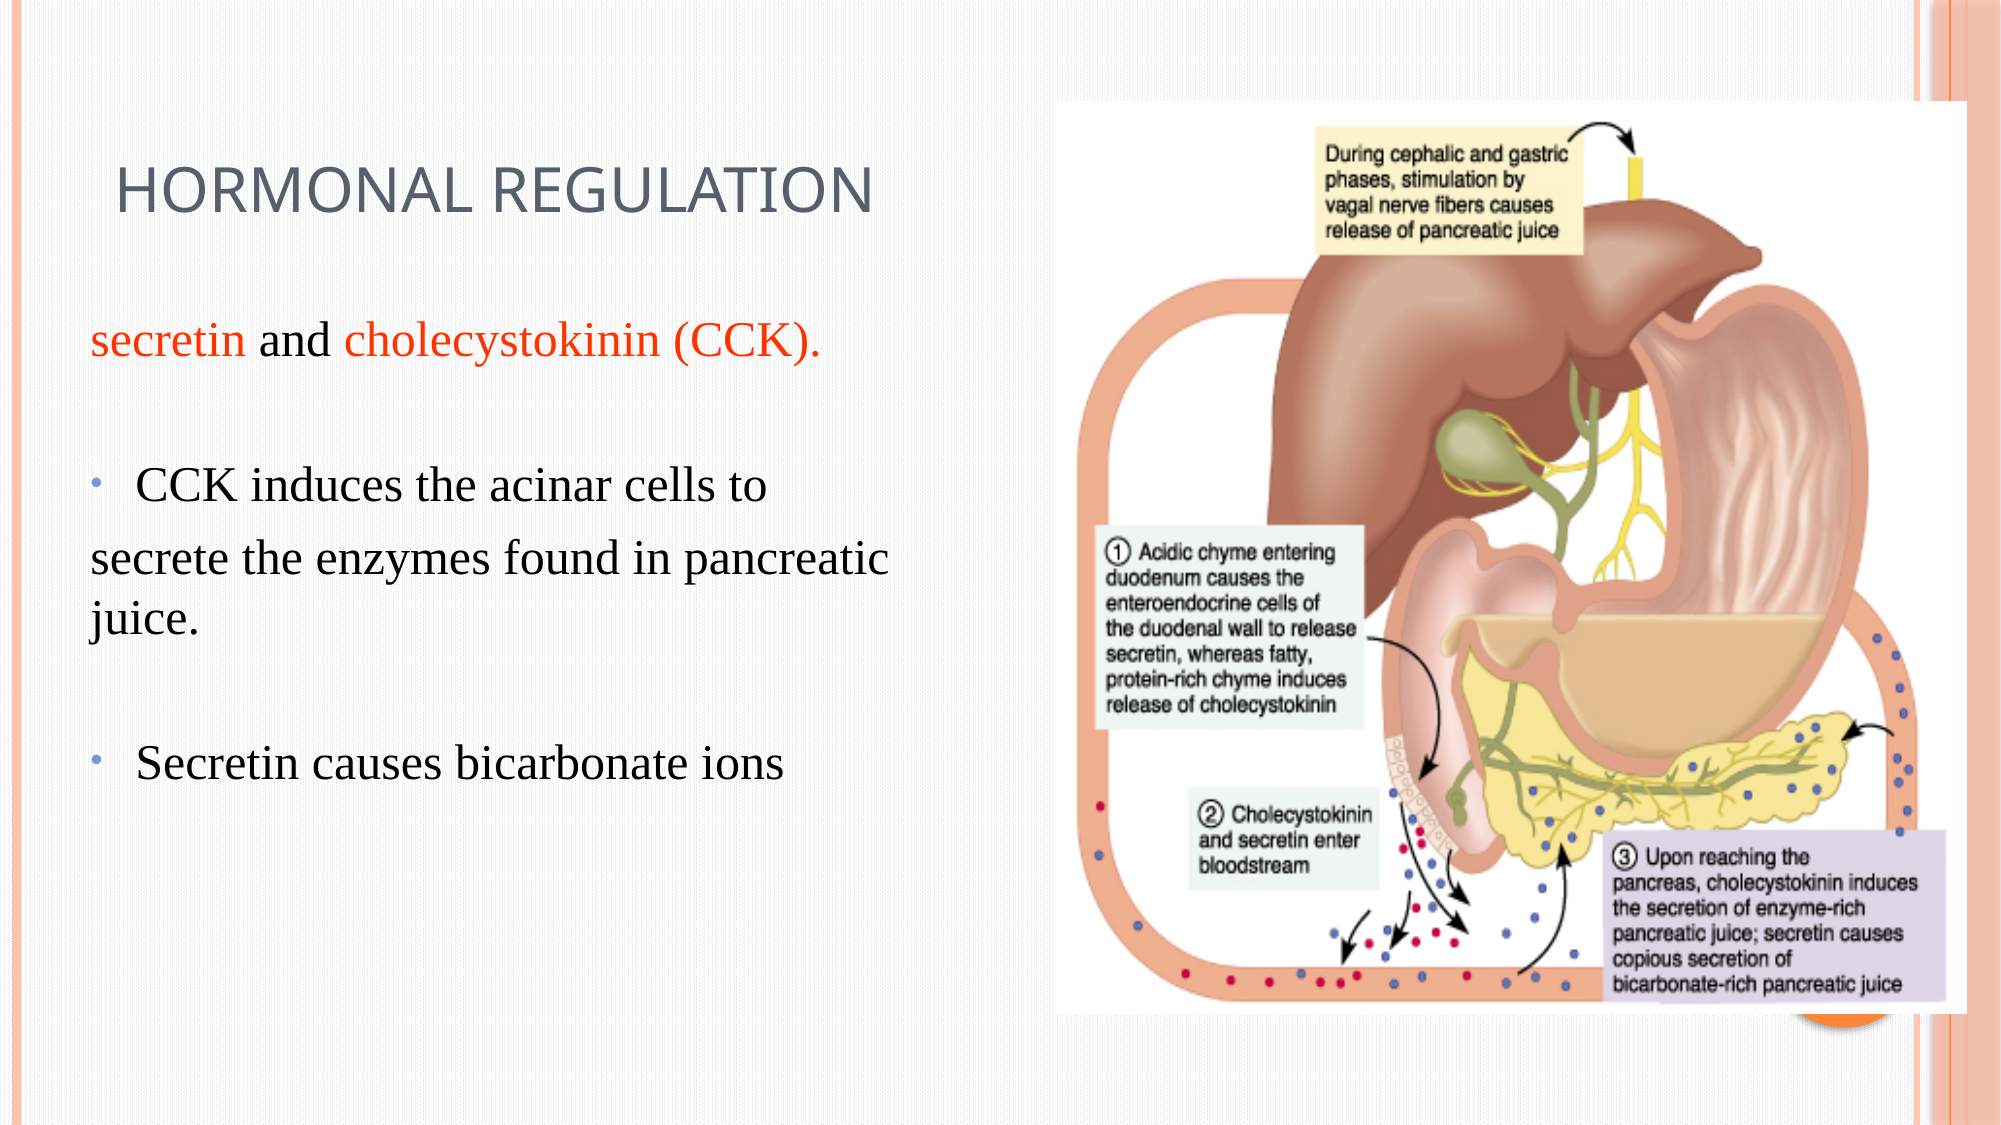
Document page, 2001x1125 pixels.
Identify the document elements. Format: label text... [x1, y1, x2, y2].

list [1055, 100, 1968, 1014]
title Hormonal regulation [99, 45, 1734, 233]
list secretin and cholecystokinin (CCK). CCK induces the acinar cells to secrete the enzymes found in pancreatic juice. Secretin causes bicarbonate ions [75, 299, 988, 1088]
